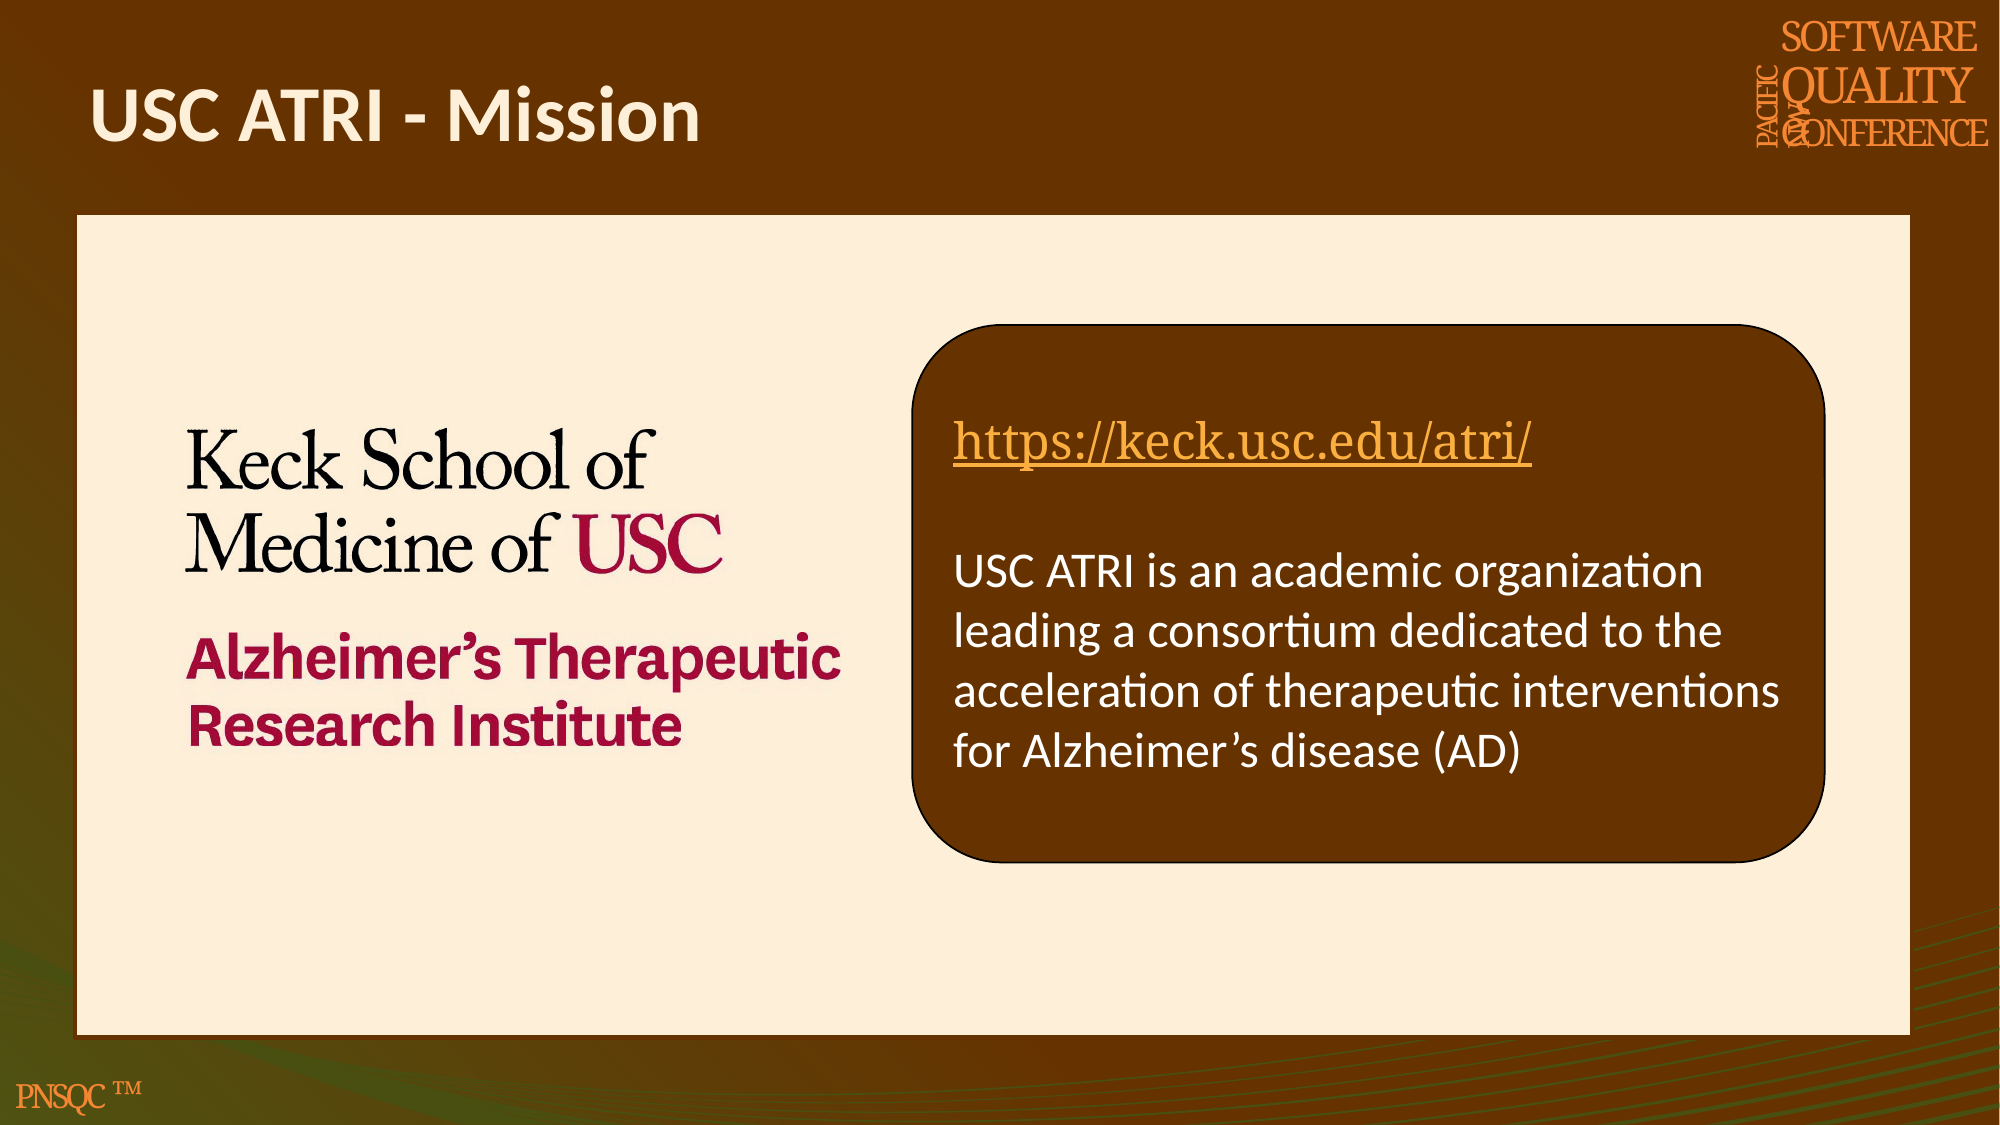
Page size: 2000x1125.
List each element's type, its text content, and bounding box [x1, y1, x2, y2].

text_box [1752, 12, 1988, 157]
text_box https://keck.usc.edu/atri/ USC ATRI is an academic organization leading a consortium dedicated to the acceleration of therapeutic interventions for Alzheimer’s disease (AD) [911, 324, 1826, 864]
list [74, 212, 1913, 1038]
title USC ATRI - Mission [74, 65, 1675, 188]
text_box PNSQC ™ [0, 1068, 163, 1125]
picture [149, 387, 866, 788]
